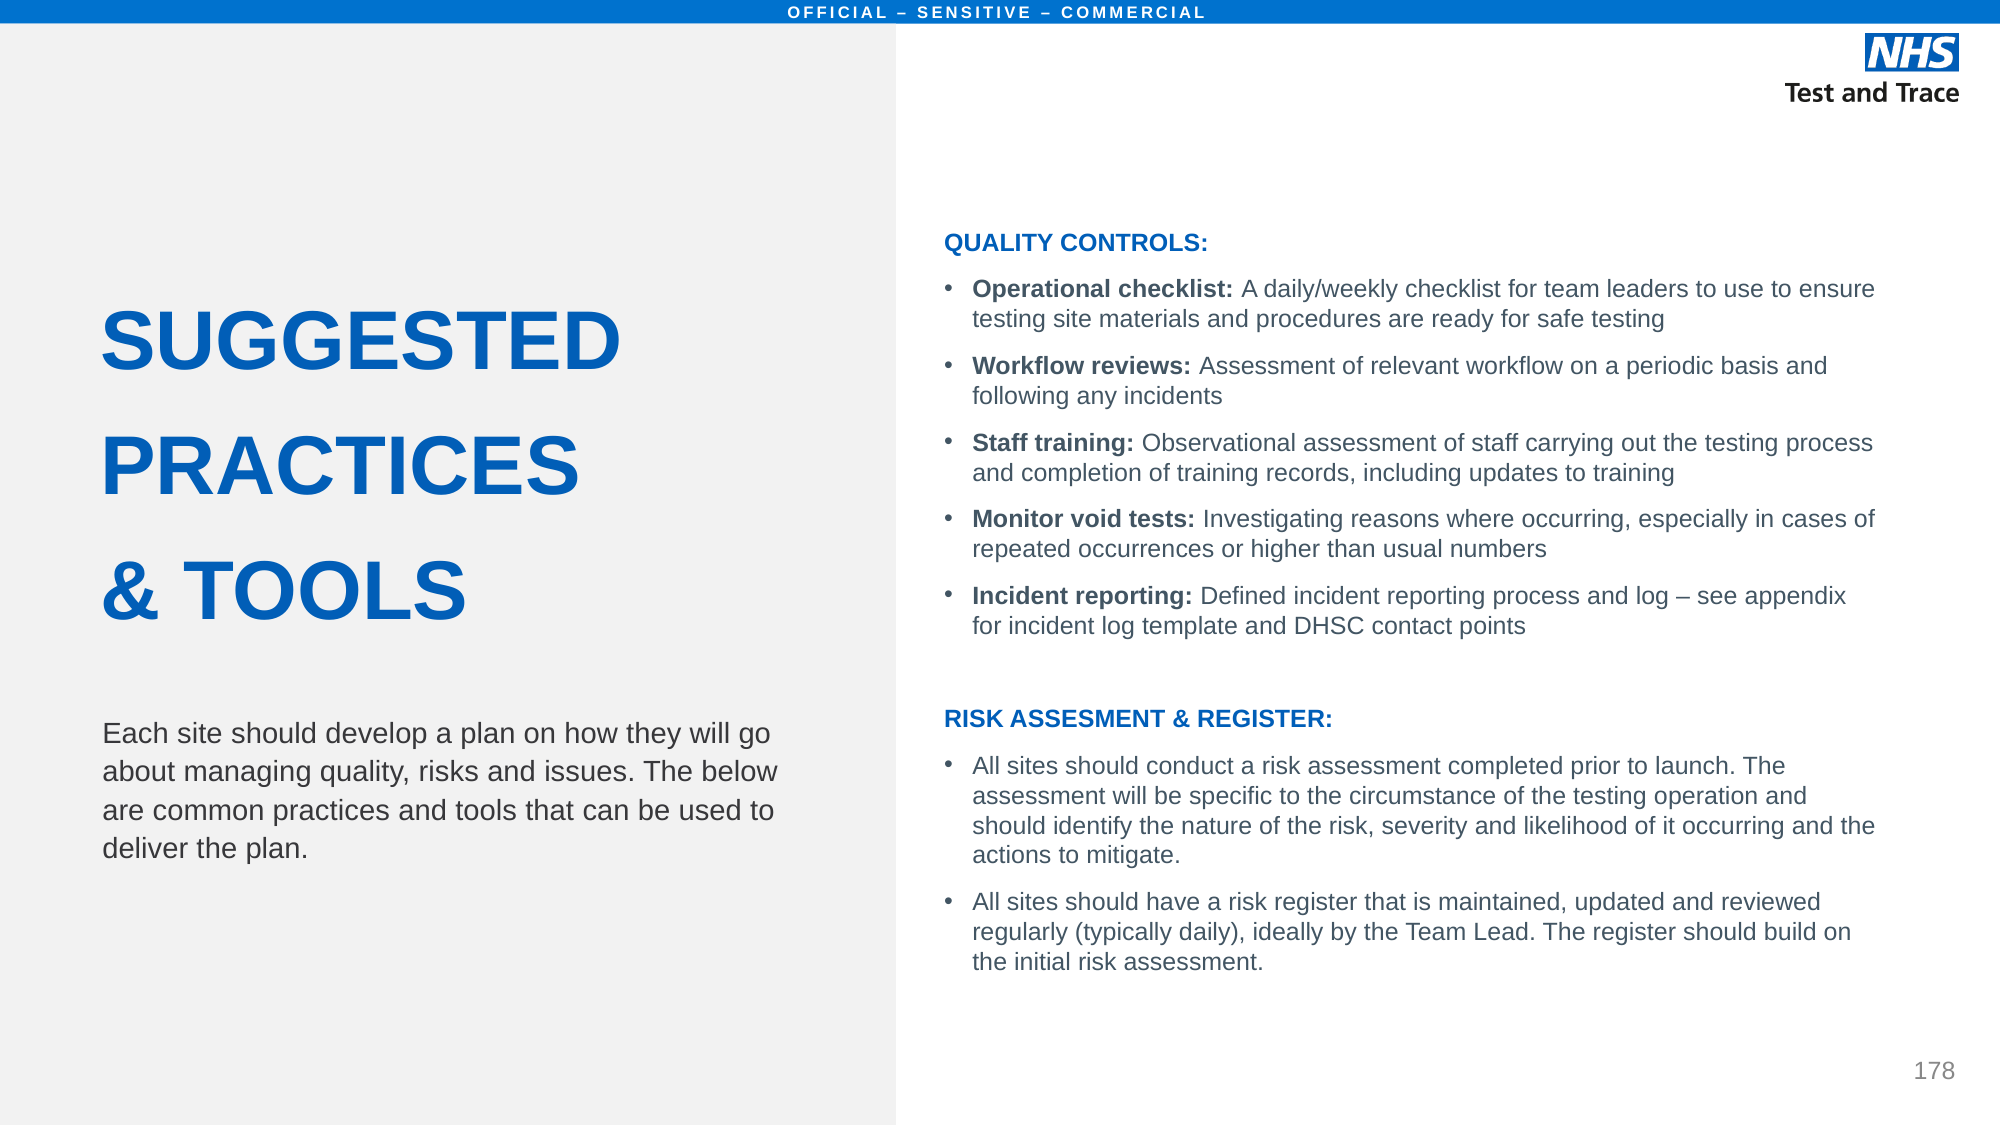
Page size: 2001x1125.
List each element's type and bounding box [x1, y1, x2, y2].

title [0, 0, 897, 1125]
picture [1785, 33, 1959, 102]
text_box [929, 190, 1897, 1012]
text_box [102, 676, 820, 899]
